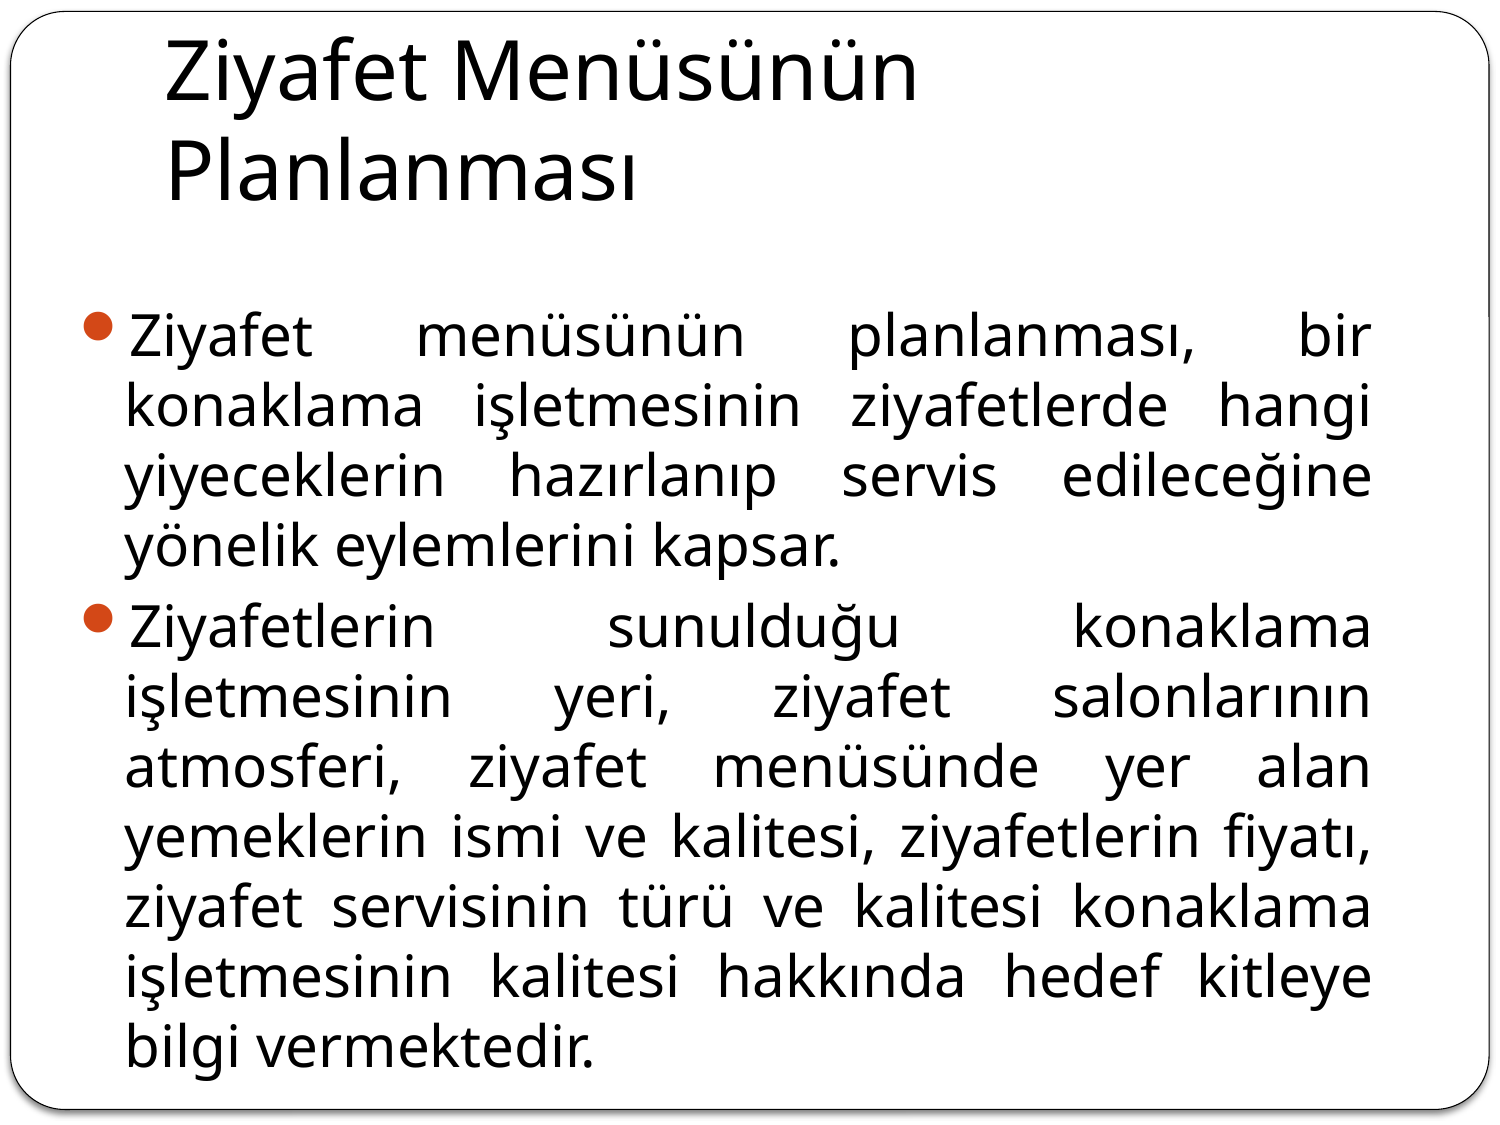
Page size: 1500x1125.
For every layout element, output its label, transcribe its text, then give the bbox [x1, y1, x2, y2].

list Ziyafet menüsünün planlanması, bir konaklama işletmesinin ziyafetlerde hangi yiyeceklerin hazırlanıp servis edileceğine yönelik eylemlerini kapsar. Ziyafetlerin sunulduğu konaklama işletmesinin yeri, ziyafet salonlarının atmosferi, ziyafet menüsünde yer alan yemeklerin ismi ve kalitesi, ziyafetlerin fiyatı, ziyafet servisinin türü ve kalitesi konaklama işletmesinin kalitesi hakkında hedef kitleye bilgi vermektedir. [64, 290, 1388, 1125]
title Ziyafet Menüsünün Planlanması [150, 45, 1425, 233]
